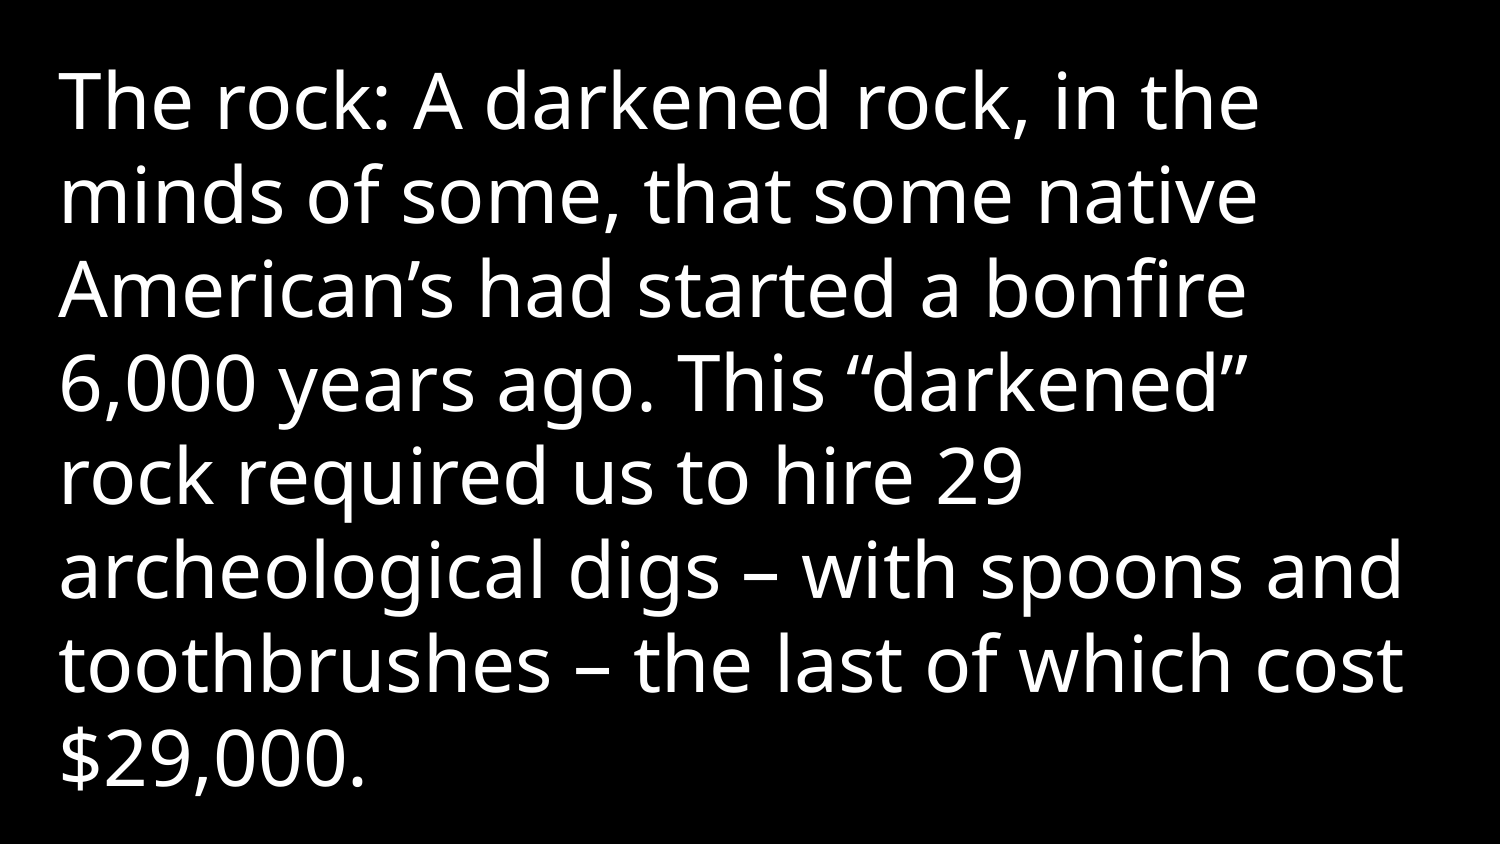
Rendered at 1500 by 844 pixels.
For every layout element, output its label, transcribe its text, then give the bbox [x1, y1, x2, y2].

list The rock: A darkened rock, in the minds of some, that some native American’s had started a bonfire 6,000 years ago. This “darkened” rock required us to hire 29 archeological digs – with spoons and toothbrushes – the last of which cost $29,000. [50, 46, 1425, 810]
